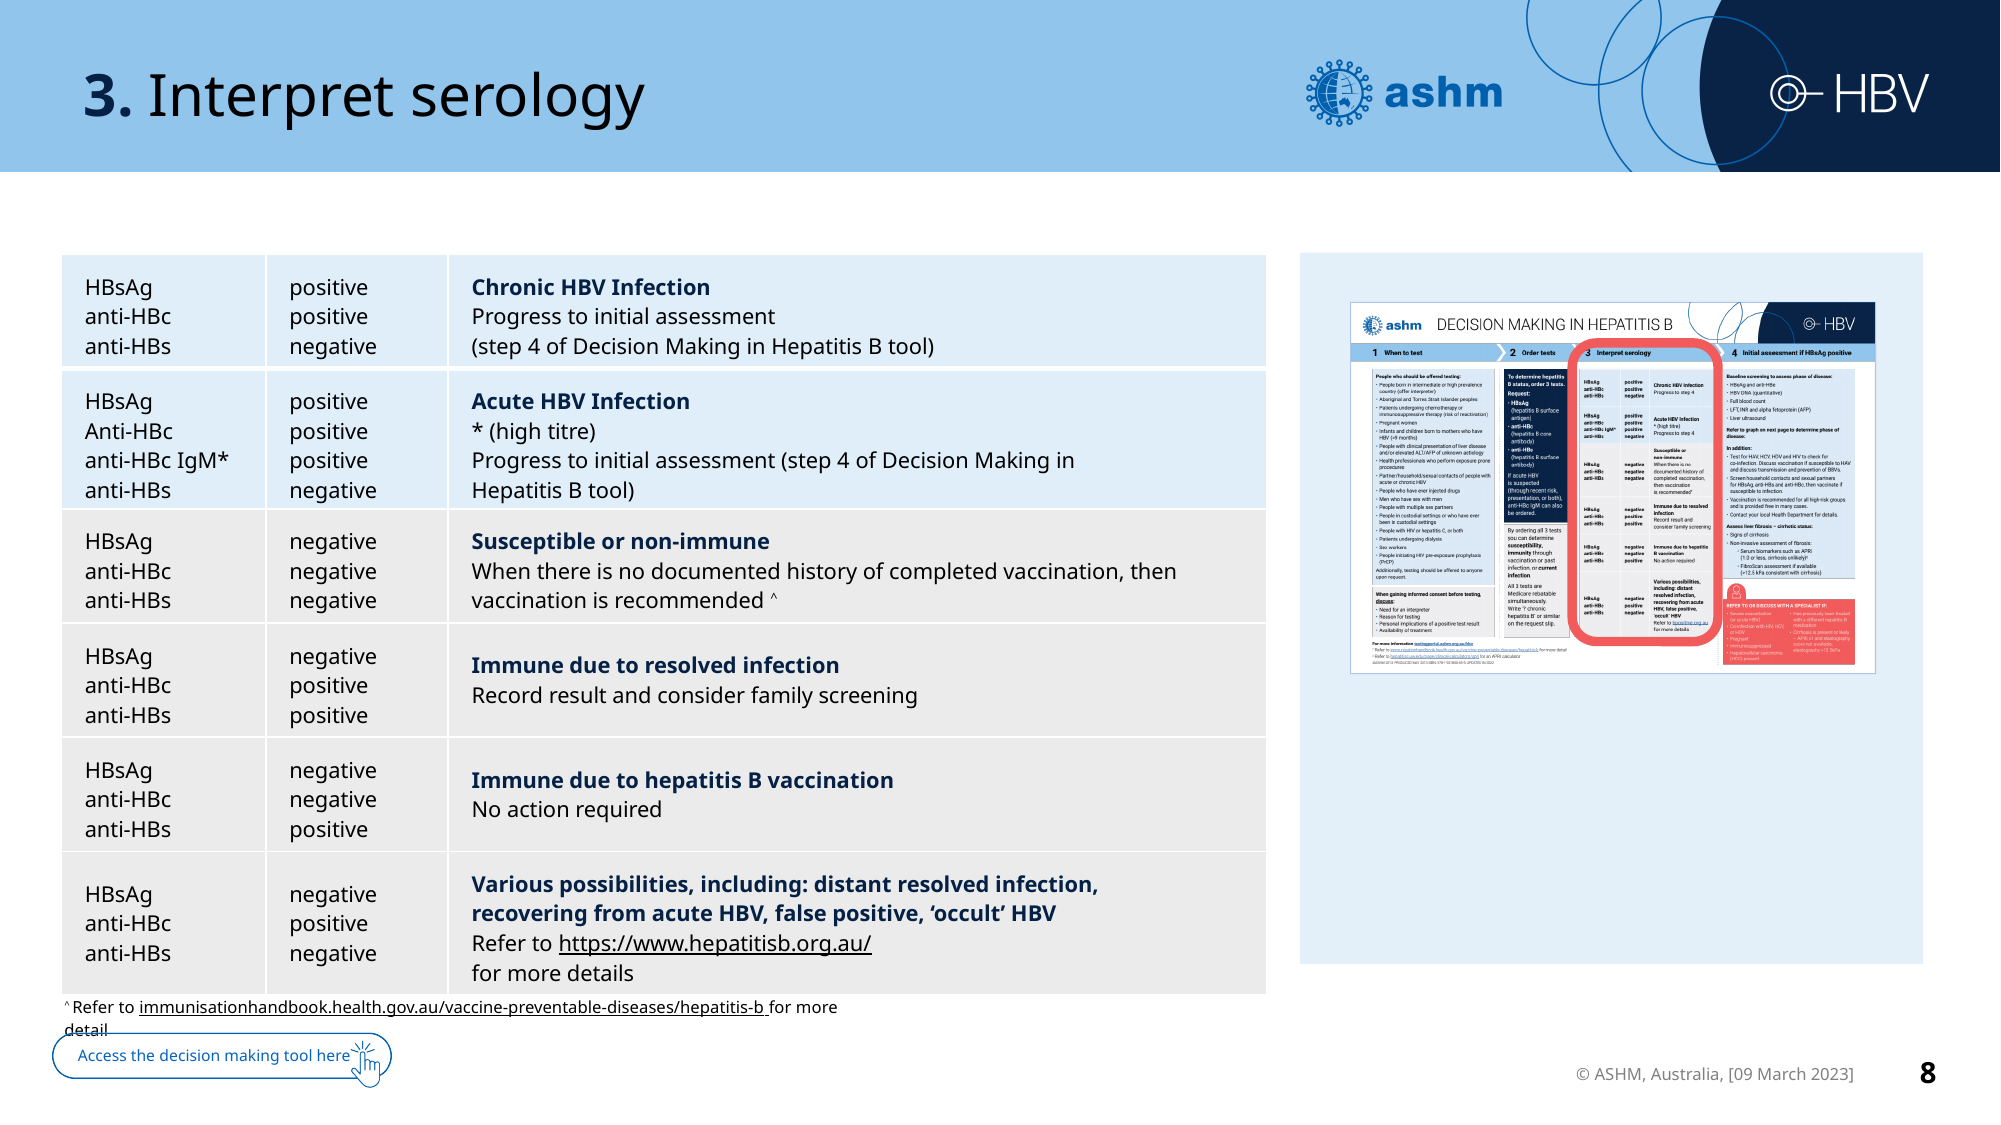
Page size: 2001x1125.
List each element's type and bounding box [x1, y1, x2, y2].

picture [48, 1029, 396, 1090]
picture [0, 0, 2000, 172]
